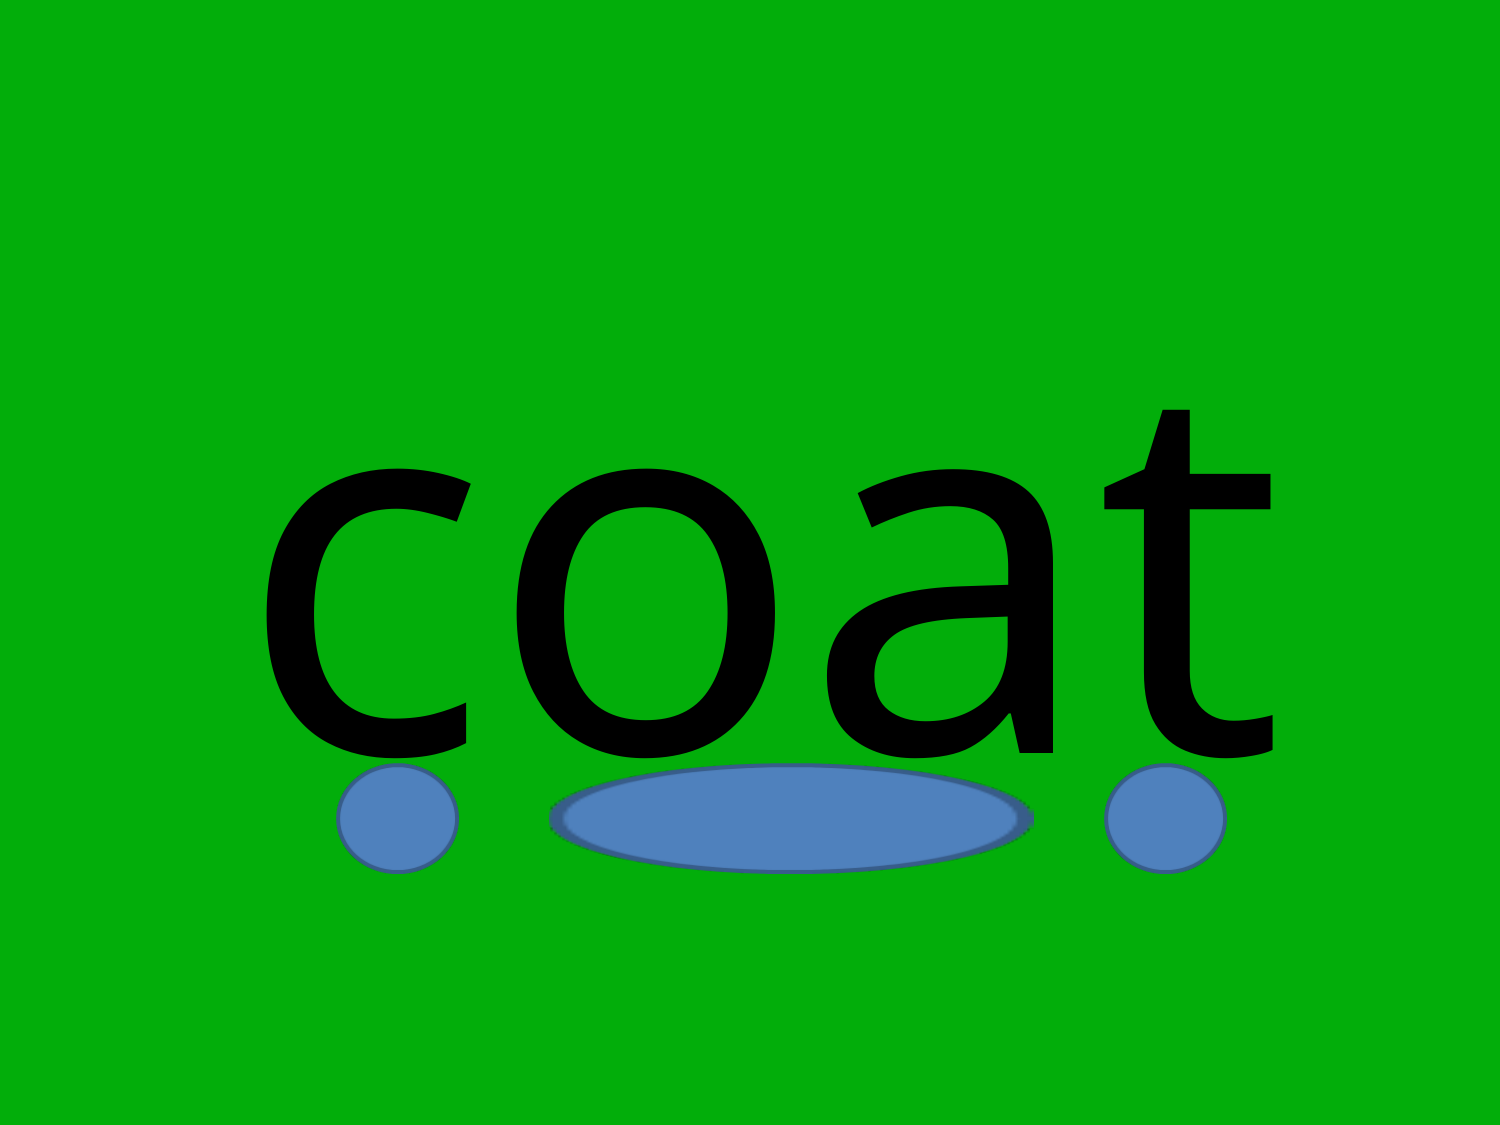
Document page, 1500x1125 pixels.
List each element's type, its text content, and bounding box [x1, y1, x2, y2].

picture [1104, 763, 1227, 874]
title coat [123, 350, 1399, 741]
picture [548, 763, 1034, 874]
picture [336, 763, 459, 874]
